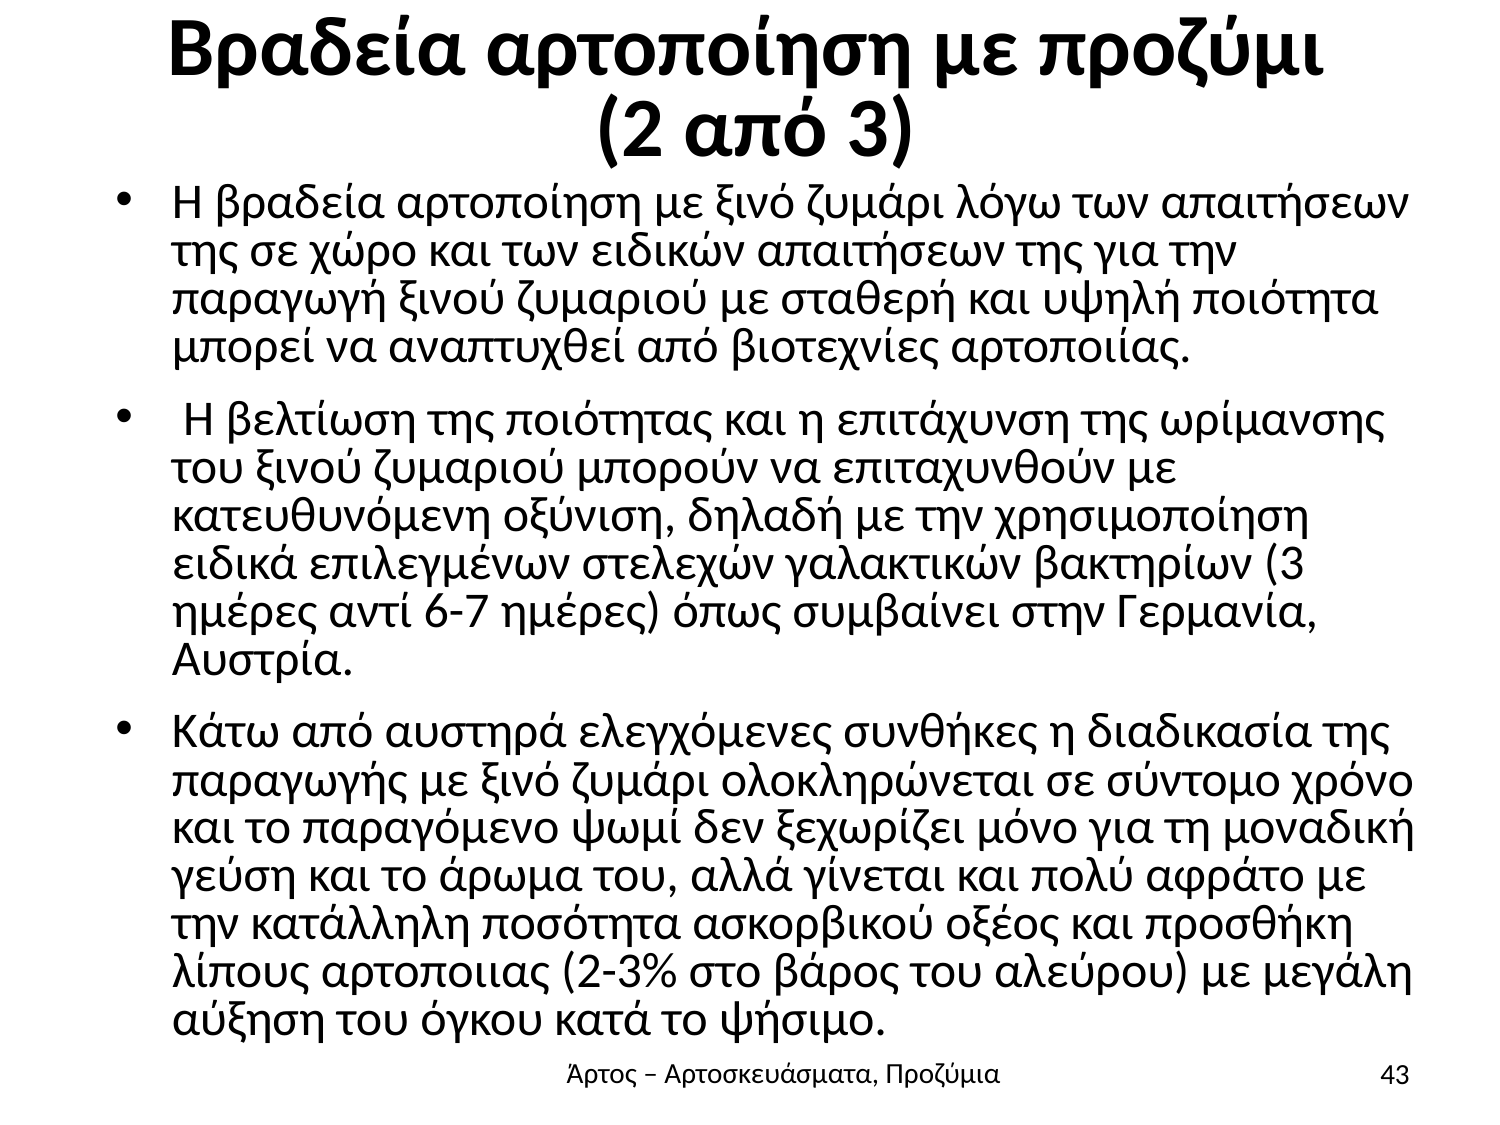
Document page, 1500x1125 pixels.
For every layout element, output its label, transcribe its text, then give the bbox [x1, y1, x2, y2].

title Βραδεία αρτοποίηση με προζύμι (2 από 3) [64, 7, 1447, 173]
list Η βραδεία αρτοποίηση με ξινό ζυμάρι λόγω των απαιτήσεων της σε χώρο και των ειδικών απαιτήσεων της για την παραγωγή ξινού ζυμαριού με σταθερή και υψηλή ποιότητα μπορεί να αναπτυχθεί από βιοτεχνίες αρτοποιίας. Η βελτίωση της ποιότητας και η επιτάχυνση της ωρίμανσης του ξινού ζυμαριού μπορούν να επιταχυνθούν με κατευθυνόμενη οξύνιση, δηλαδή με την χρησιμοποίηση ειδικά επιλεγμένων στελεχών γαλακτικών βακτηρίων (3 ημέρες αντί 6-7 ημέρες) όπως συμβαίνει στην Γερμανία, Αυστρία. Κάτω από αυστηρά ελεγχόμενες συνθήκες η διαδικασία της παραγωγής με ξινό ζυμάρι ολοκληρώνεται σε σύντομο χρόνο και το παραγόμενο ψωμί δεν ξεχωρίζει μόνο για τη μοναδική γεύση και το άρωμα του, αλλά γίνεται και πολύ αφράτο με την κατάλληλη ποσότητα ασκορβικού οξέος και προσθήκη λίπους αρτοποιιας (2-3% στο βάρος του αλεύρου) με μεγάλη αύξηση του όγκου κατά το ψήσιμο. [100, 172, 1438, 1053]
slide_number 43 [1074, 1042, 1425, 1103]
text_box Άρτος – Αρτοσκευάσματα, Προζύμια [521, 1046, 1046, 1125]
